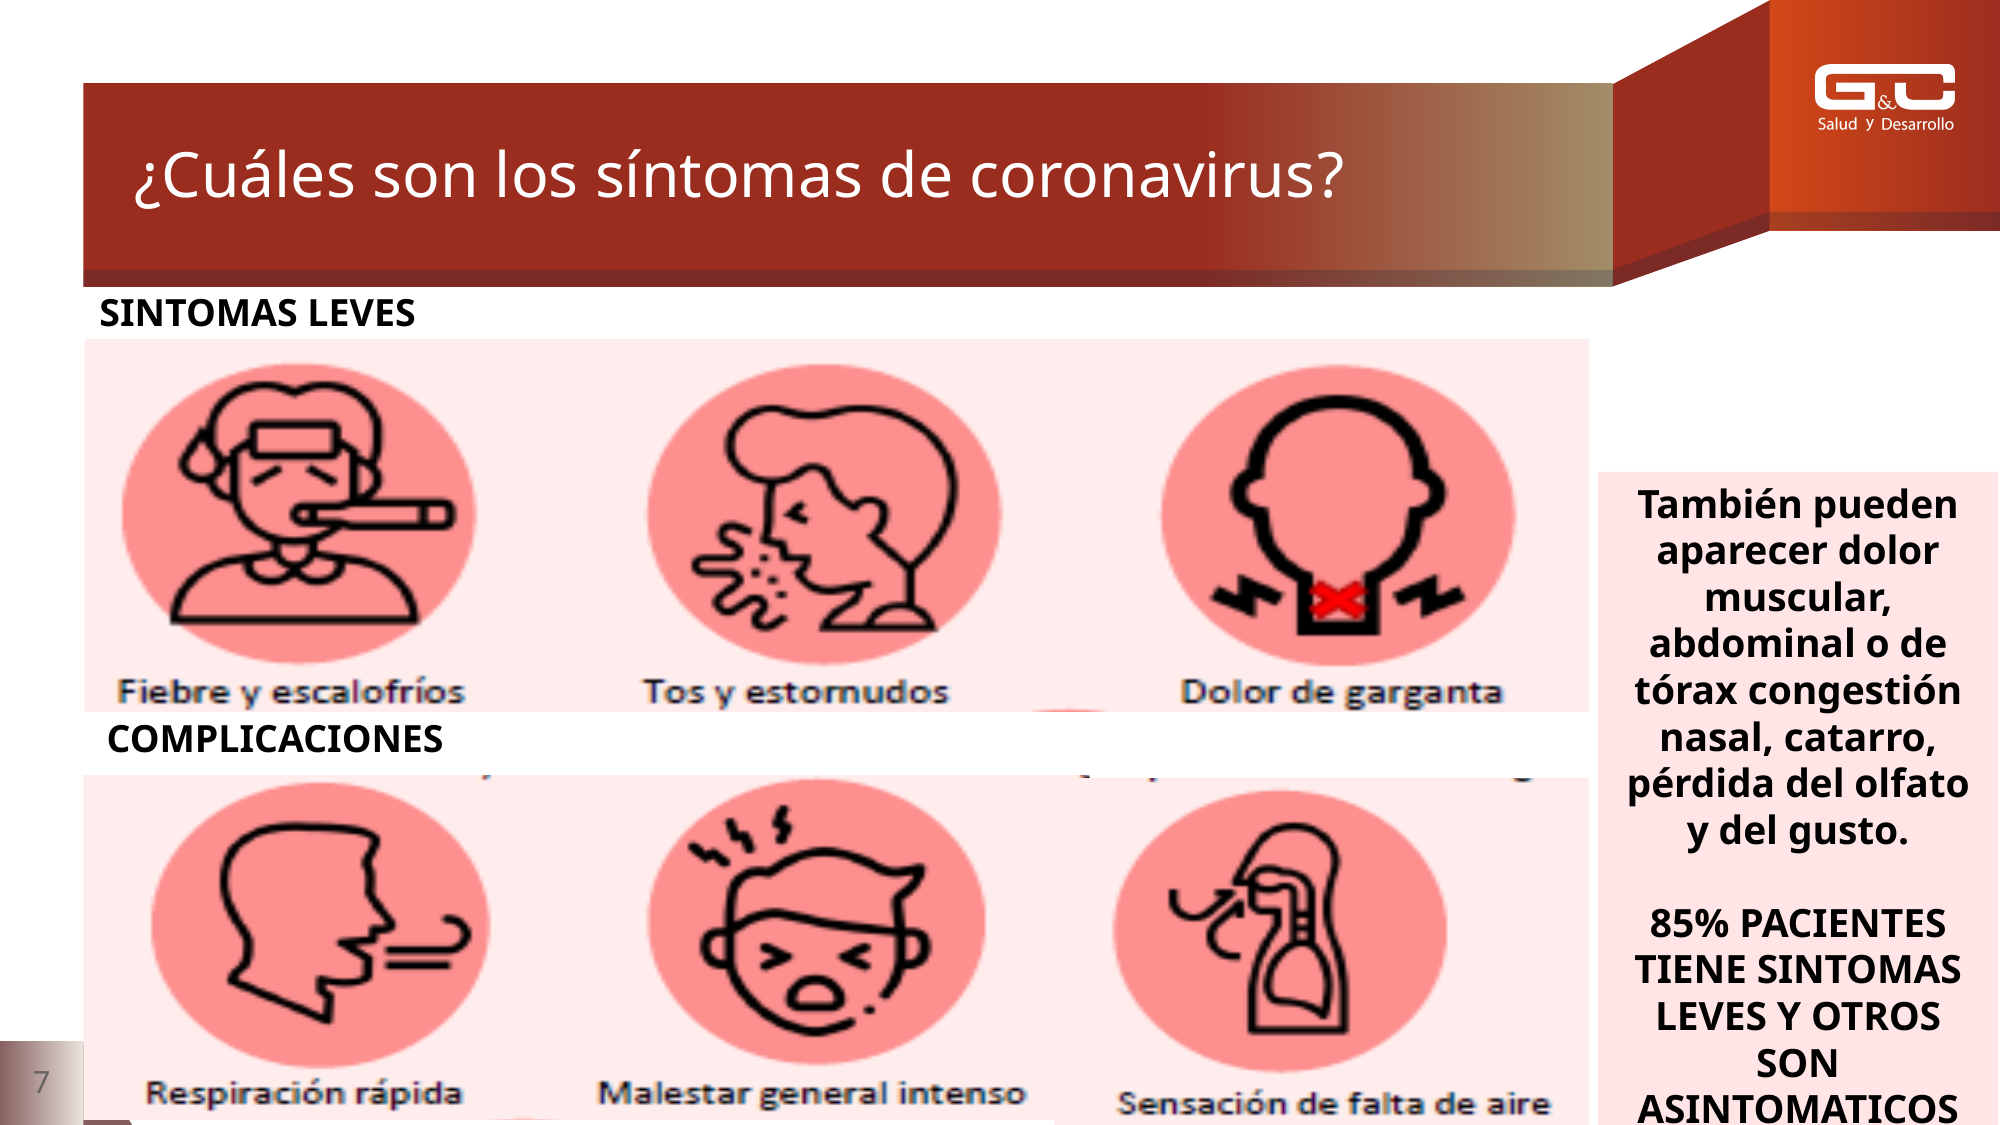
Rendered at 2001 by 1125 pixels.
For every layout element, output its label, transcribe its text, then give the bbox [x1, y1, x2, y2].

title ¿Cuáles son los síntomas de coronavirus? [134, 76, 1613, 278]
picture [1815, 64, 1955, 132]
slide_number 7 [0, 1041, 77, 1125]
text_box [83, 339, 1590, 1125]
text_box SINTOMAS LEVES [84, 281, 1091, 338]
text_box También pueden aparecer dolor muscular, abdominal o de tórax congestión nasal, catarro, pérdida del olfato y del gusto. 85% PACIENTES TIENE SINTOMAS LEVES Y OTROS SON ASINTOMATICOS [1597, 471, 1999, 1125]
